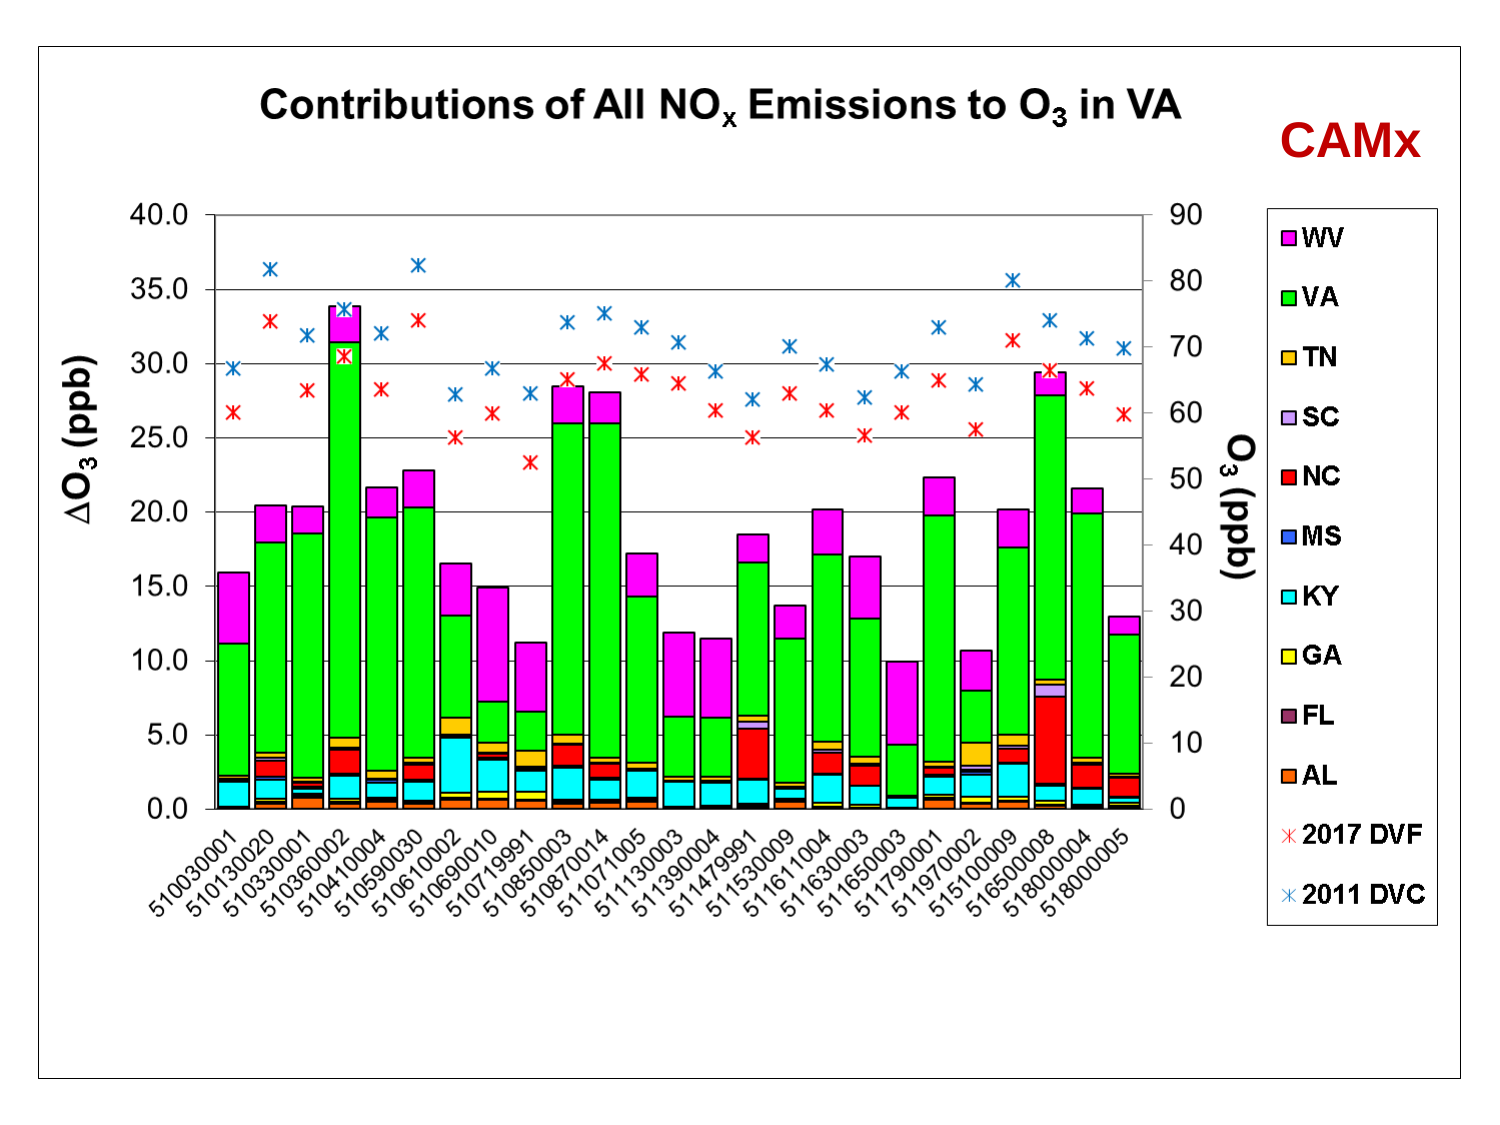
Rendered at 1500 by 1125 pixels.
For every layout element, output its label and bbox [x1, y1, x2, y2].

picture [38, 46, 1462, 1079]
